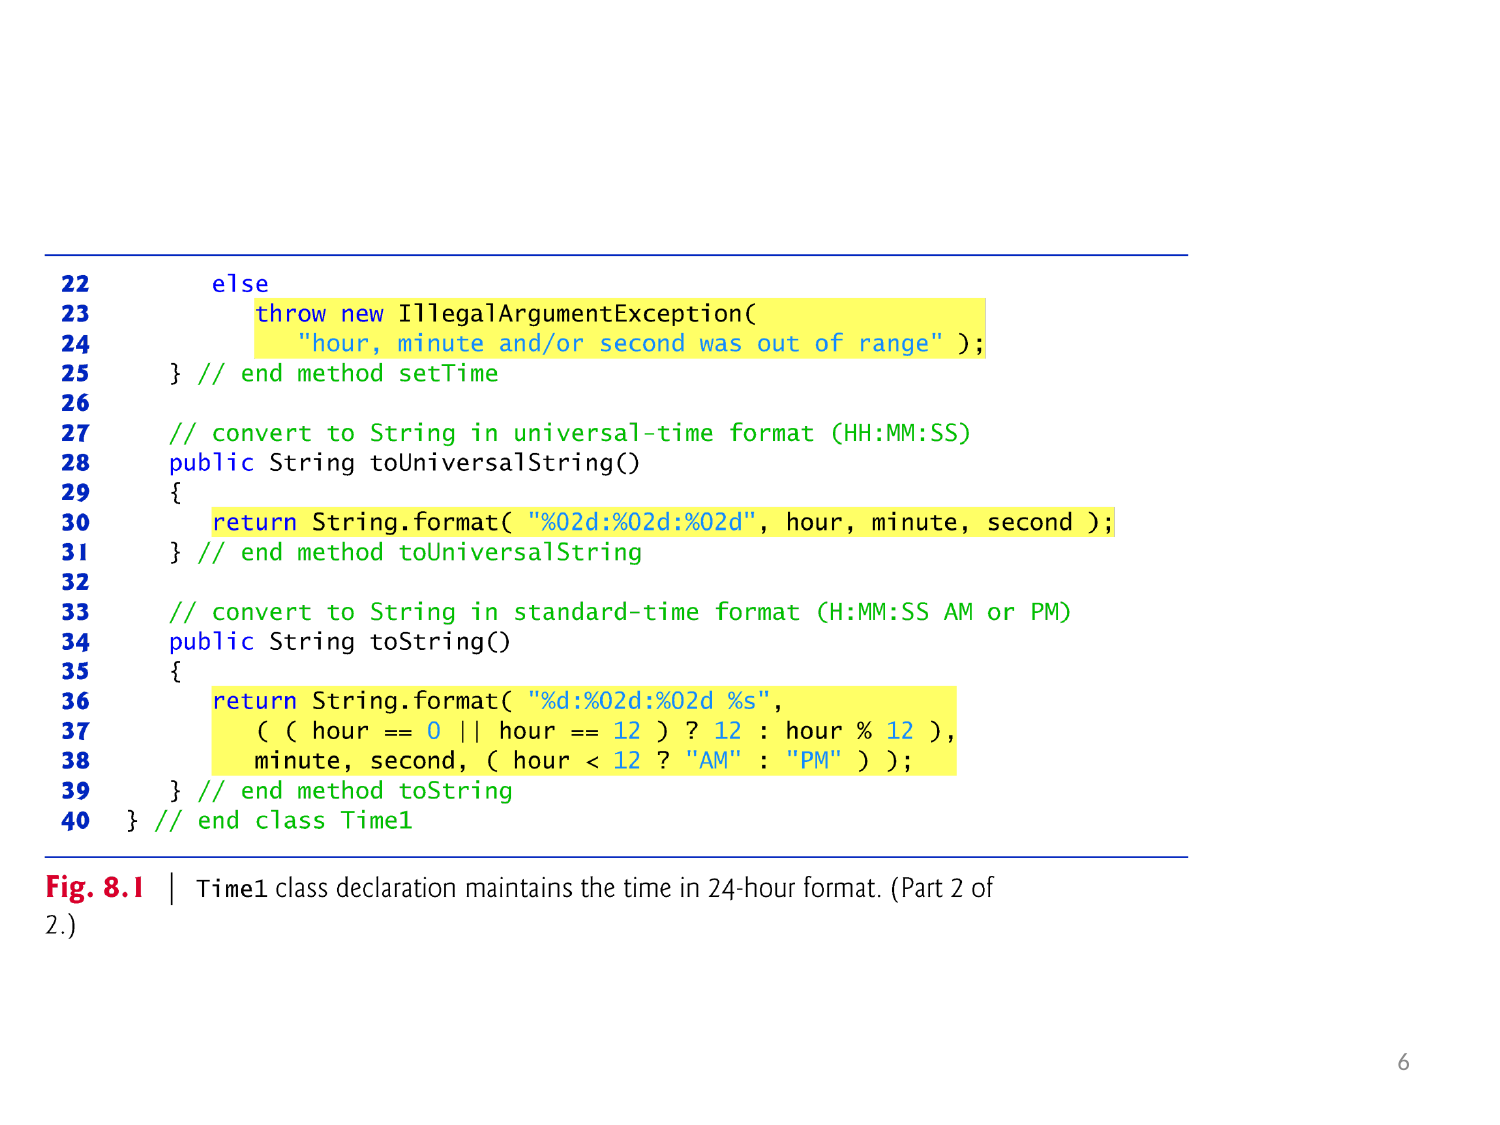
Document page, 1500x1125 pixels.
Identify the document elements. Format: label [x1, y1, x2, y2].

picture [0, 201, 1500, 1113]
